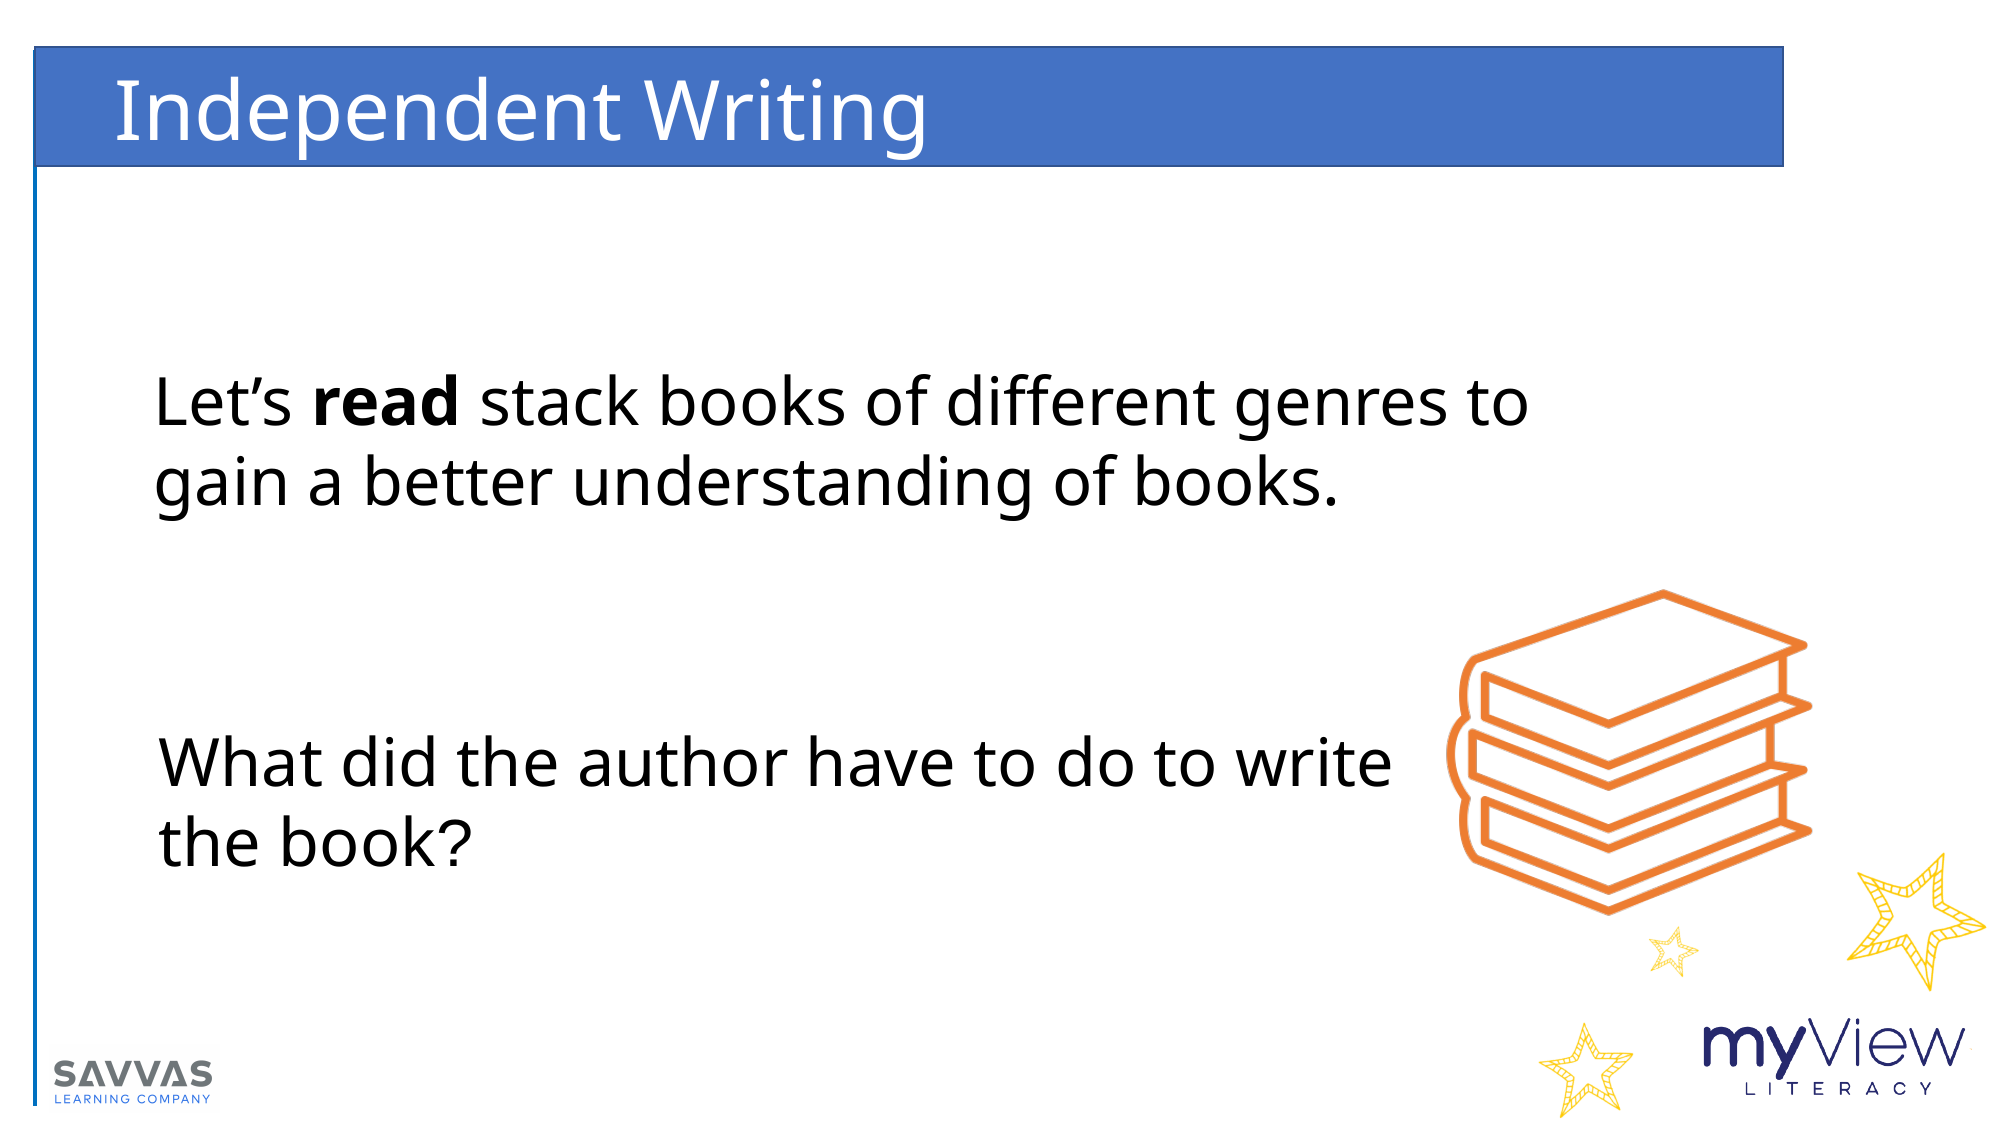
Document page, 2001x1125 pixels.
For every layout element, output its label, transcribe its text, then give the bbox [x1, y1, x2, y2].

text_box What did the author have to do to write the book? [143, 712, 1428, 888]
picture [1433, 554, 2000, 1125]
text_box Let’s read stack books of different genres to gain a better understanding of books. [139, 351, 1680, 526]
text_box Independent Writing [34, 46, 1784, 167]
picture [48, 1043, 220, 1113]
